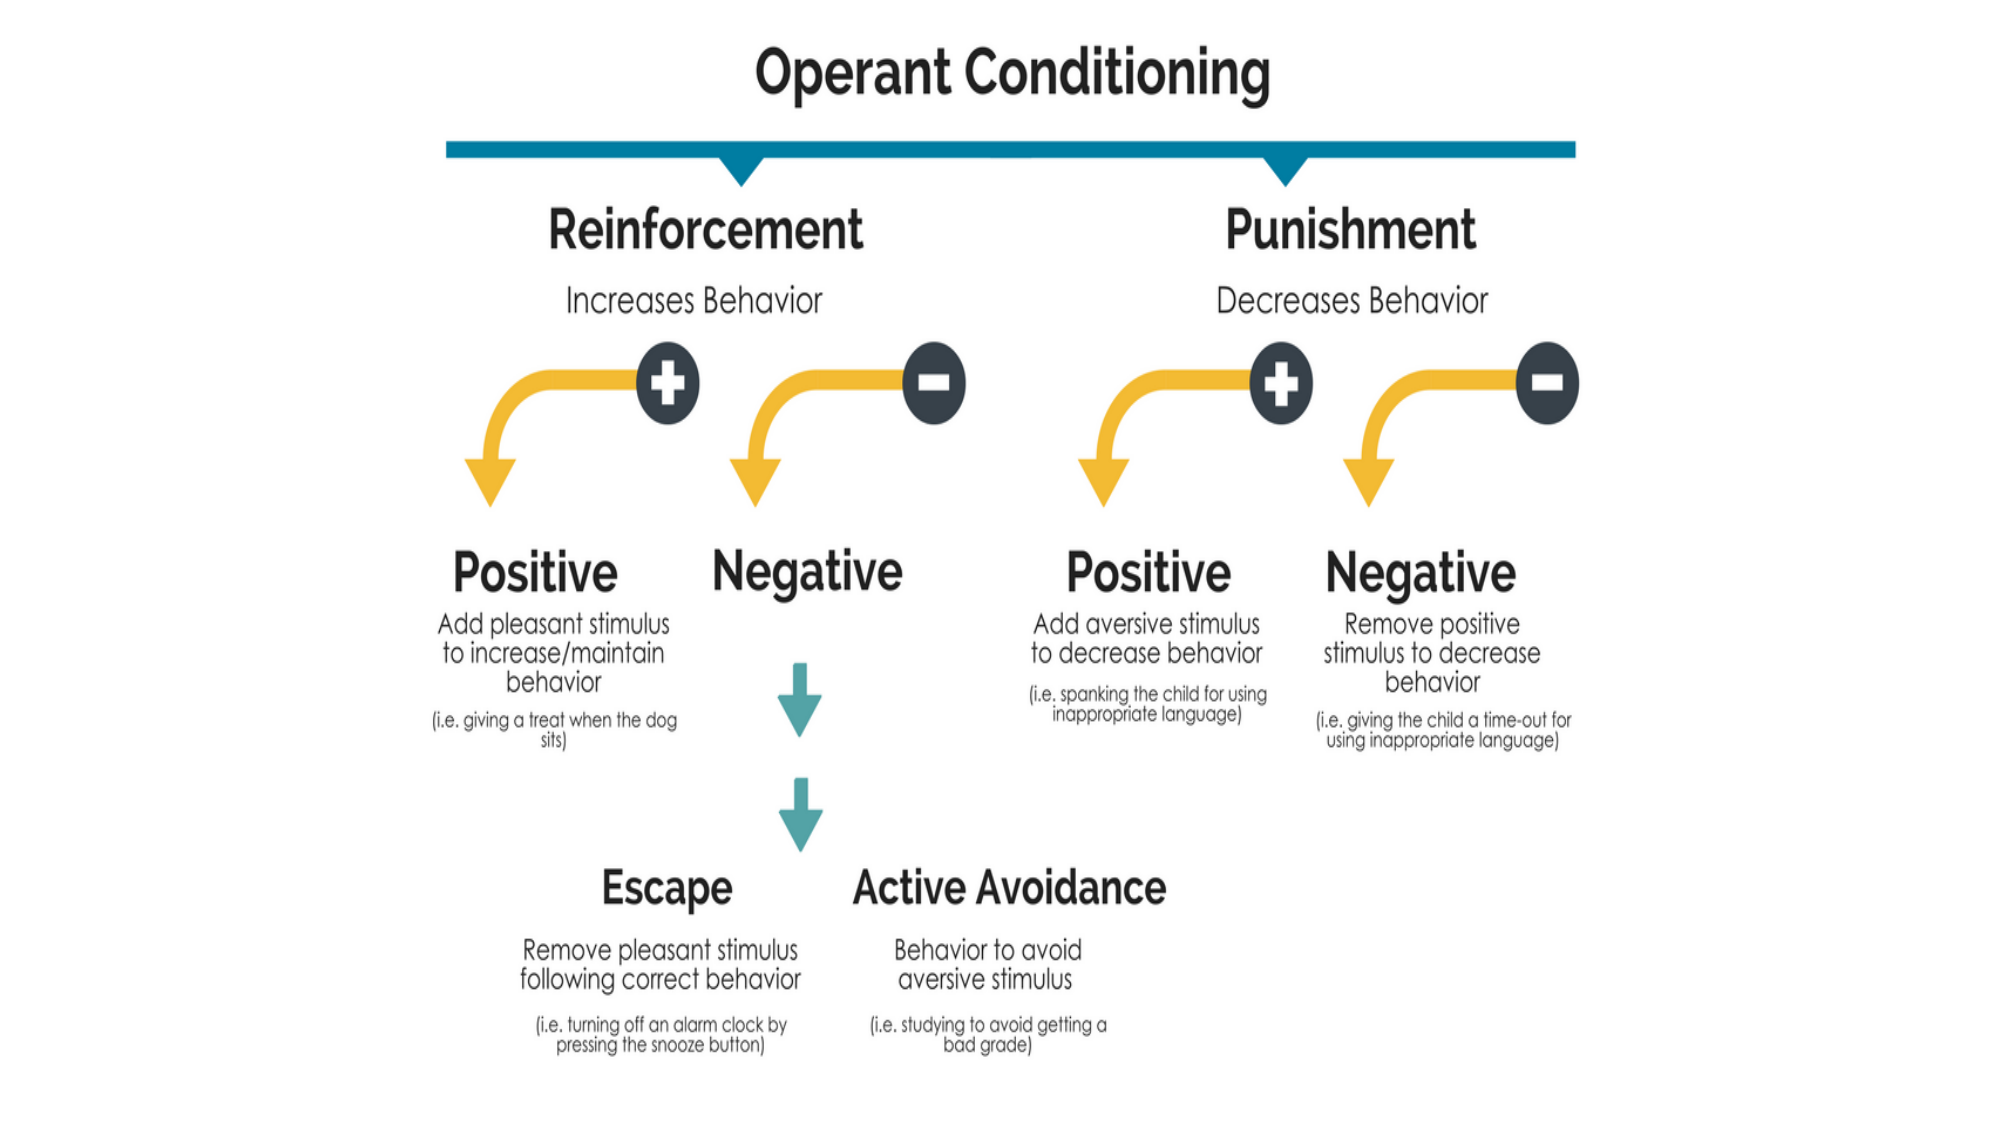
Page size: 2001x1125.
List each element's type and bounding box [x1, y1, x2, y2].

picture [412, 29, 1613, 1113]
